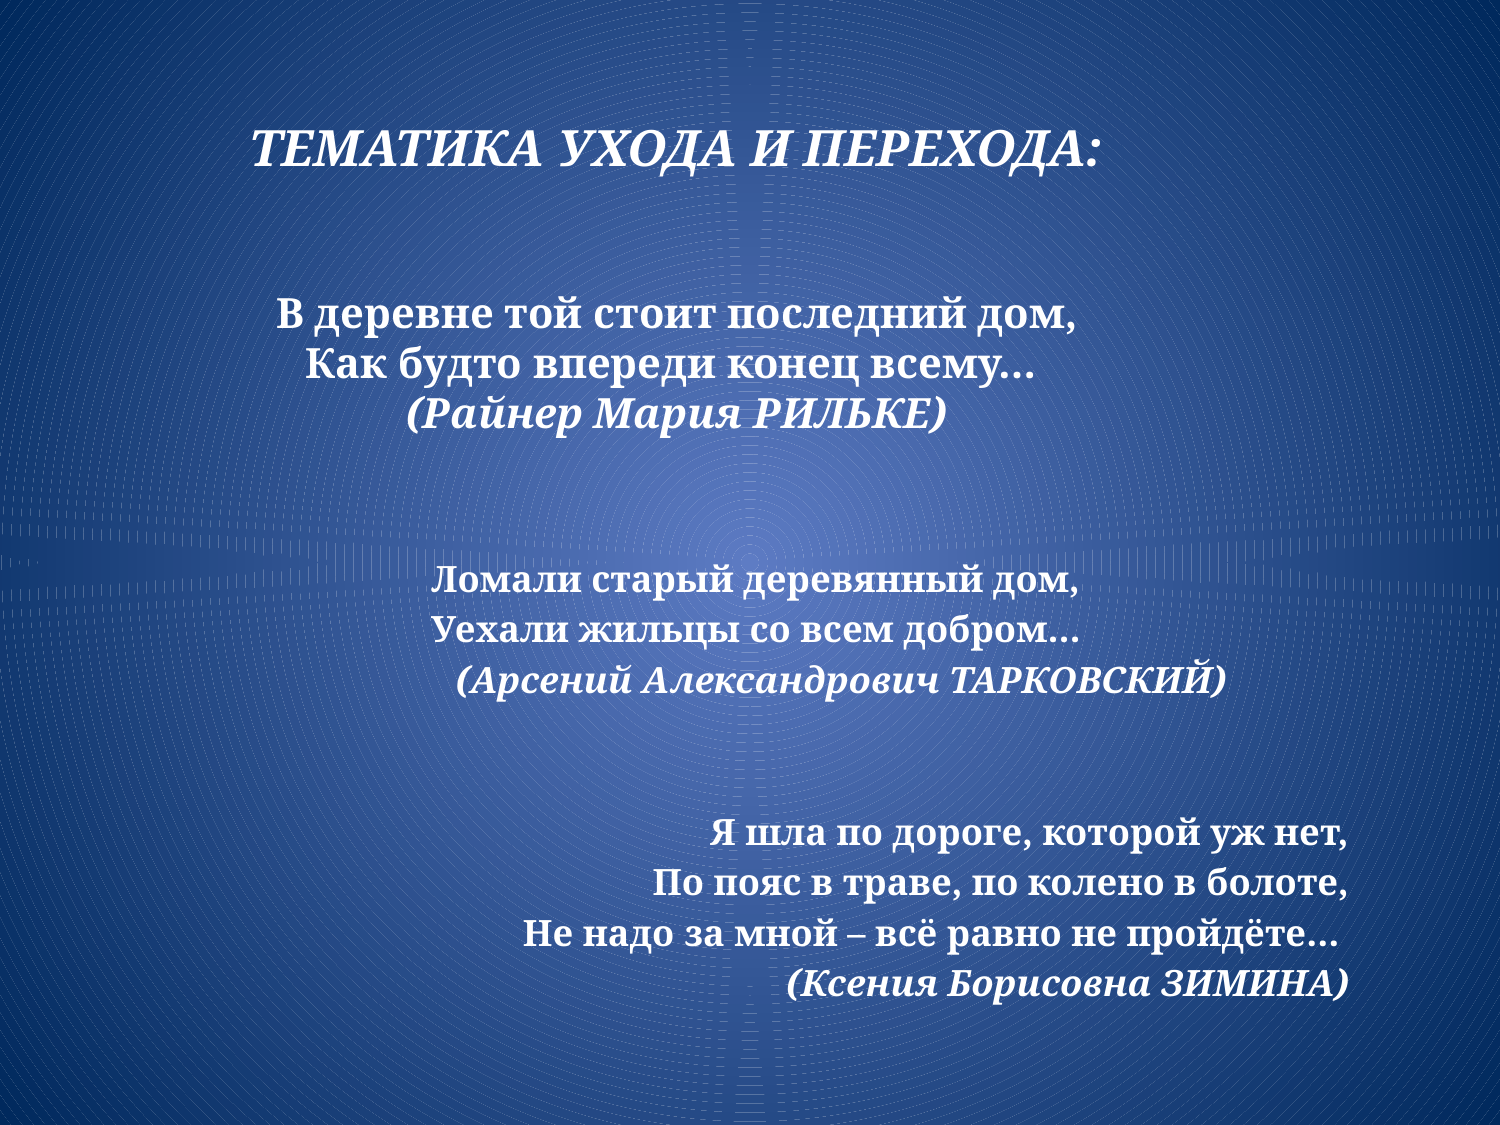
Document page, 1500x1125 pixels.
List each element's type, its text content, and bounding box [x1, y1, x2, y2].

title ТЕМАТИКА УХОДА И ПЕРЕХОДА: В деревне той стоит последний дом, Как будто впереди конец всему… (Райнер Мария РИЛЬКЕ) [159, 78, 1194, 397]
list Ломали старый деревянный дом, Уехали жильцы со всем добром… (Арсений Александрович ТАРКОВСКИЙ) Я шла по дороге, которой уж нет, По пояс в траве, по колено в болоте, Не надо за мной – всё равно не пройдёте… (Ксения Борисовна ЗИМИНА) [147, 397, 1365, 1013]
